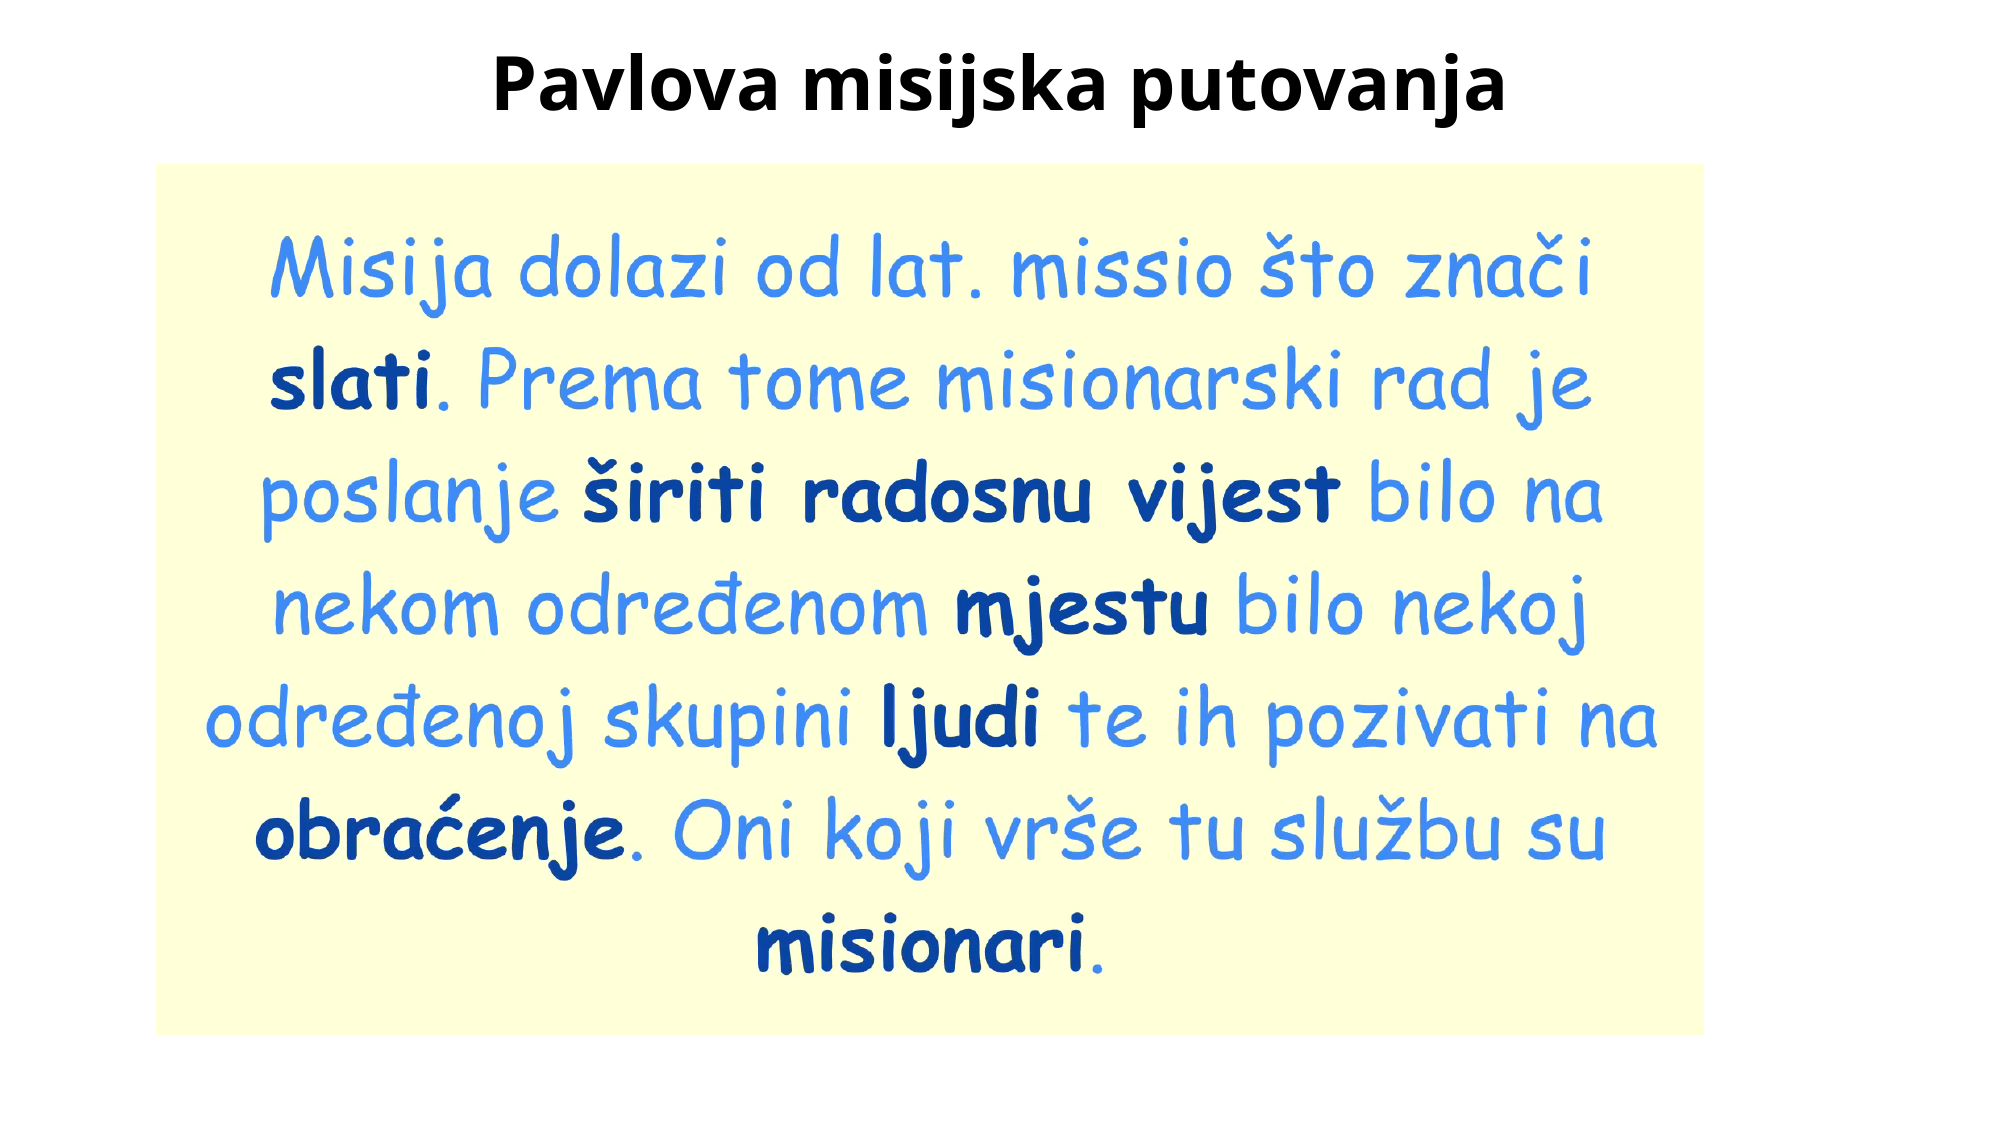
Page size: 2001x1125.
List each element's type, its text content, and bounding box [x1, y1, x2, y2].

picture [156, 164, 1704, 1035]
text_box Pavlova misijska putovanja [0, 27, 2000, 133]
